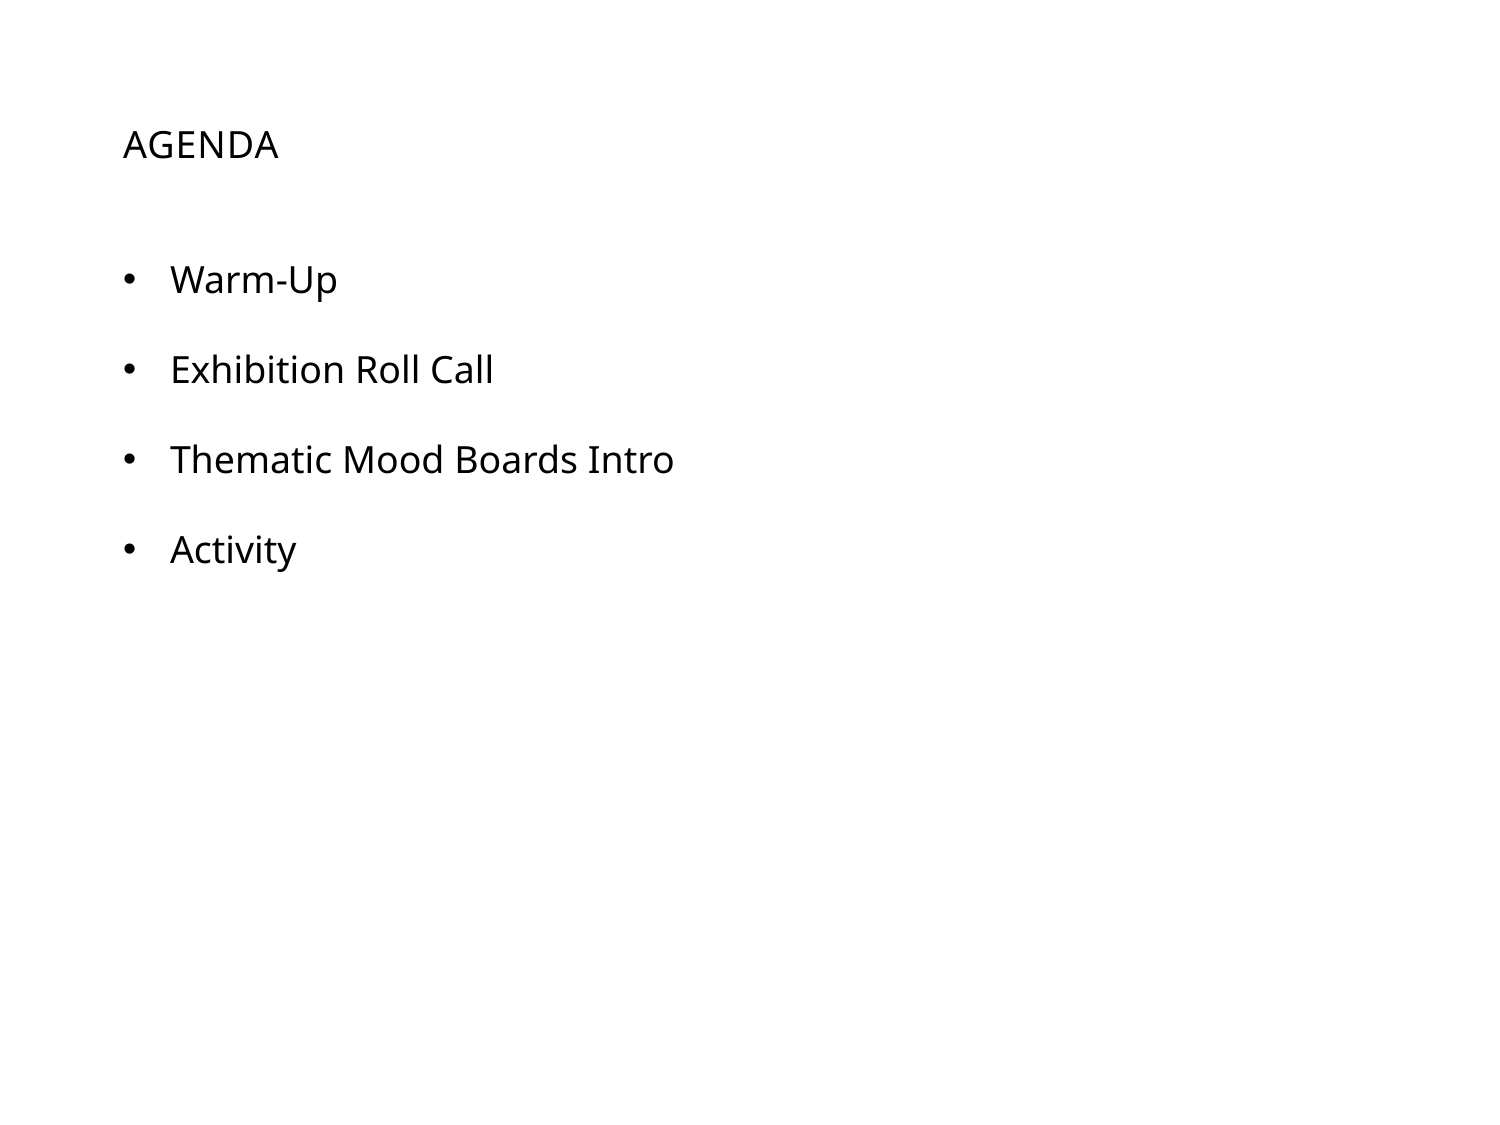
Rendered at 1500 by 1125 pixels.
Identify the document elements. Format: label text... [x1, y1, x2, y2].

text_box AGENDA Warm-Up Exhibition Roll Call Thematic Mood Boards Intro Activity [108, 114, 691, 669]
